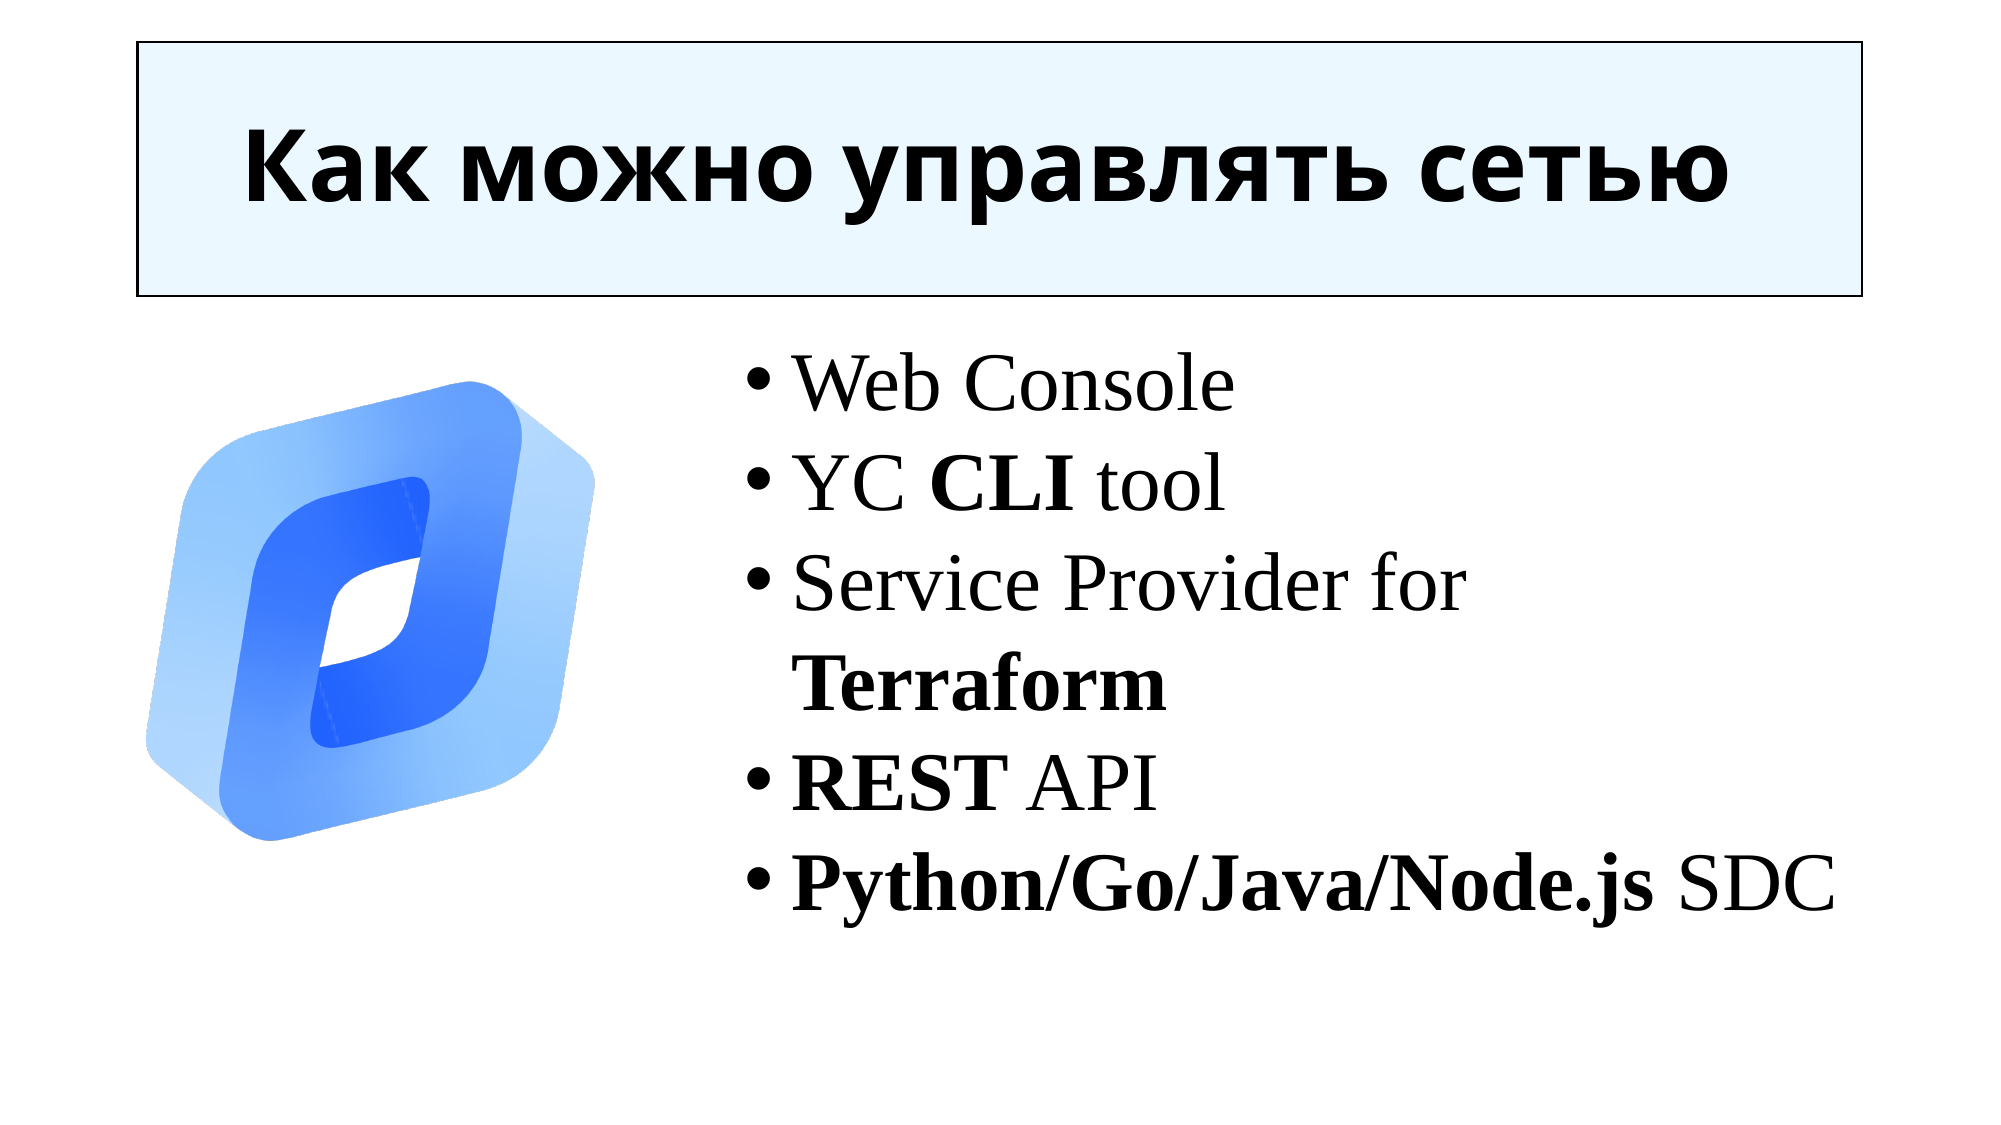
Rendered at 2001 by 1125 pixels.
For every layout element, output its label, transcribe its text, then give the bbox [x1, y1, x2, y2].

title Как можно управлять сетью [136, 41, 1863, 297]
text_box Web Console YC CLI tool Service Provider for Terraform REST API Python/Go/Java/Node.js SDC [730, 320, 1863, 935]
picture [137, 378, 603, 844]
